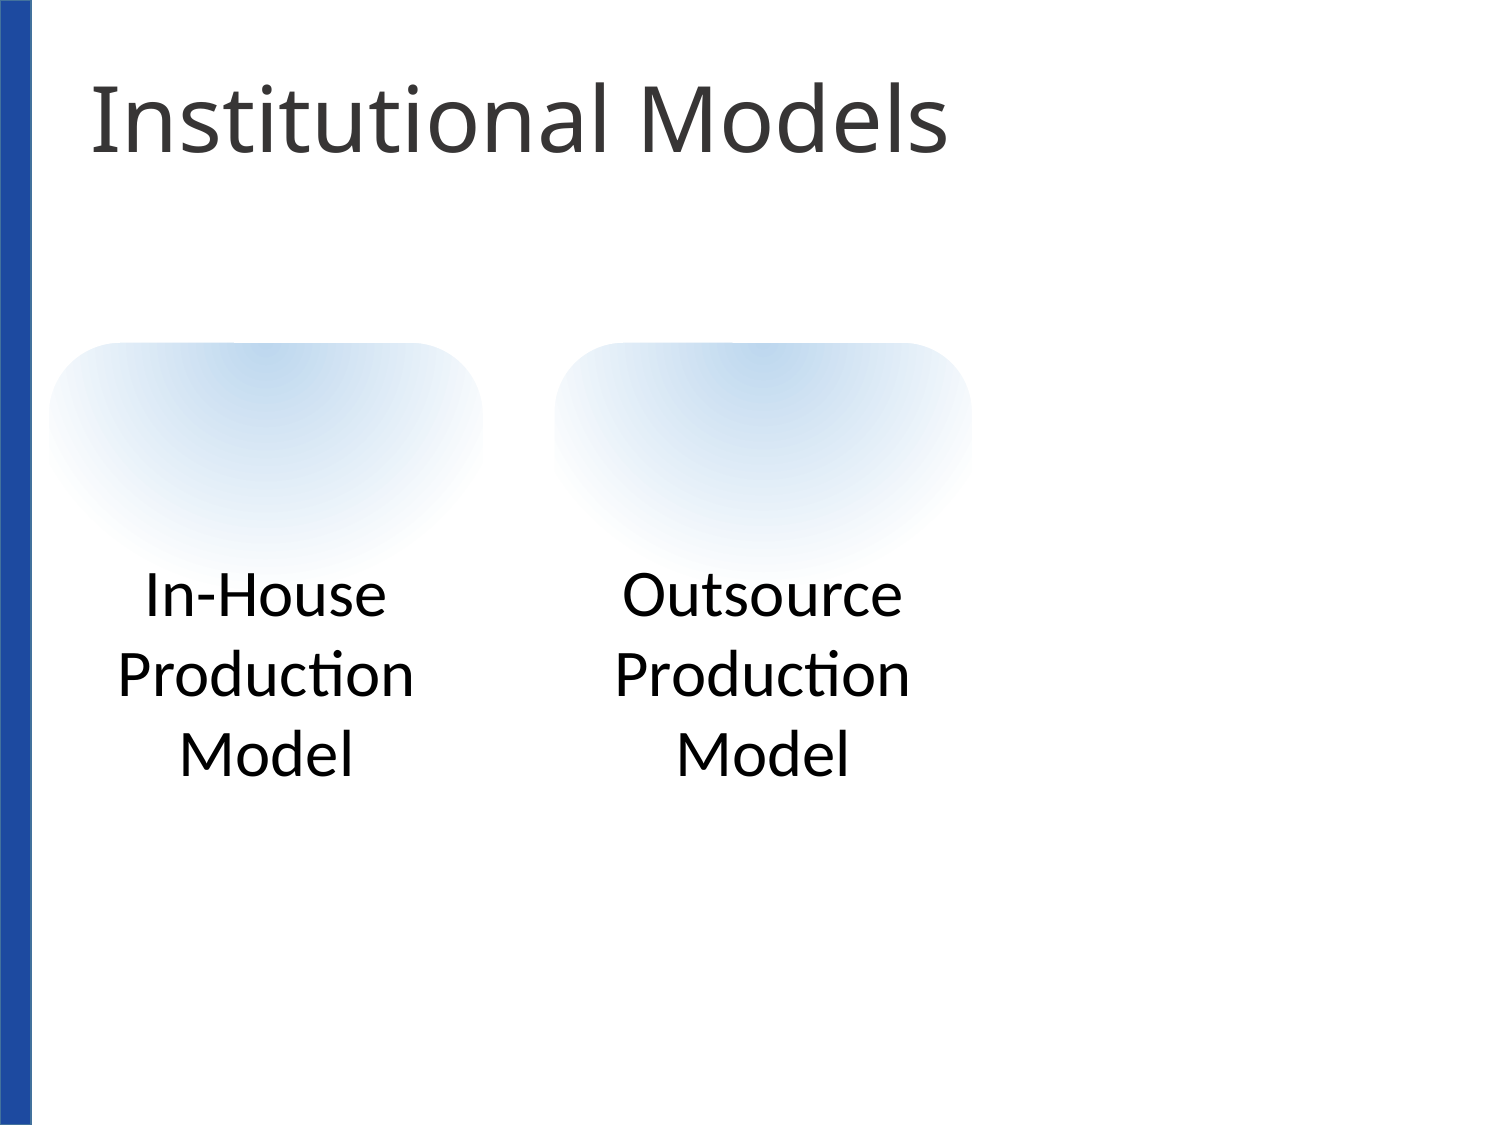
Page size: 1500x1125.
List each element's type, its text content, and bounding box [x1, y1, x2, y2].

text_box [553, 341, 973, 1028]
title Institutional Models [75, 14, 1370, 232]
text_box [47, 341, 484, 1028]
